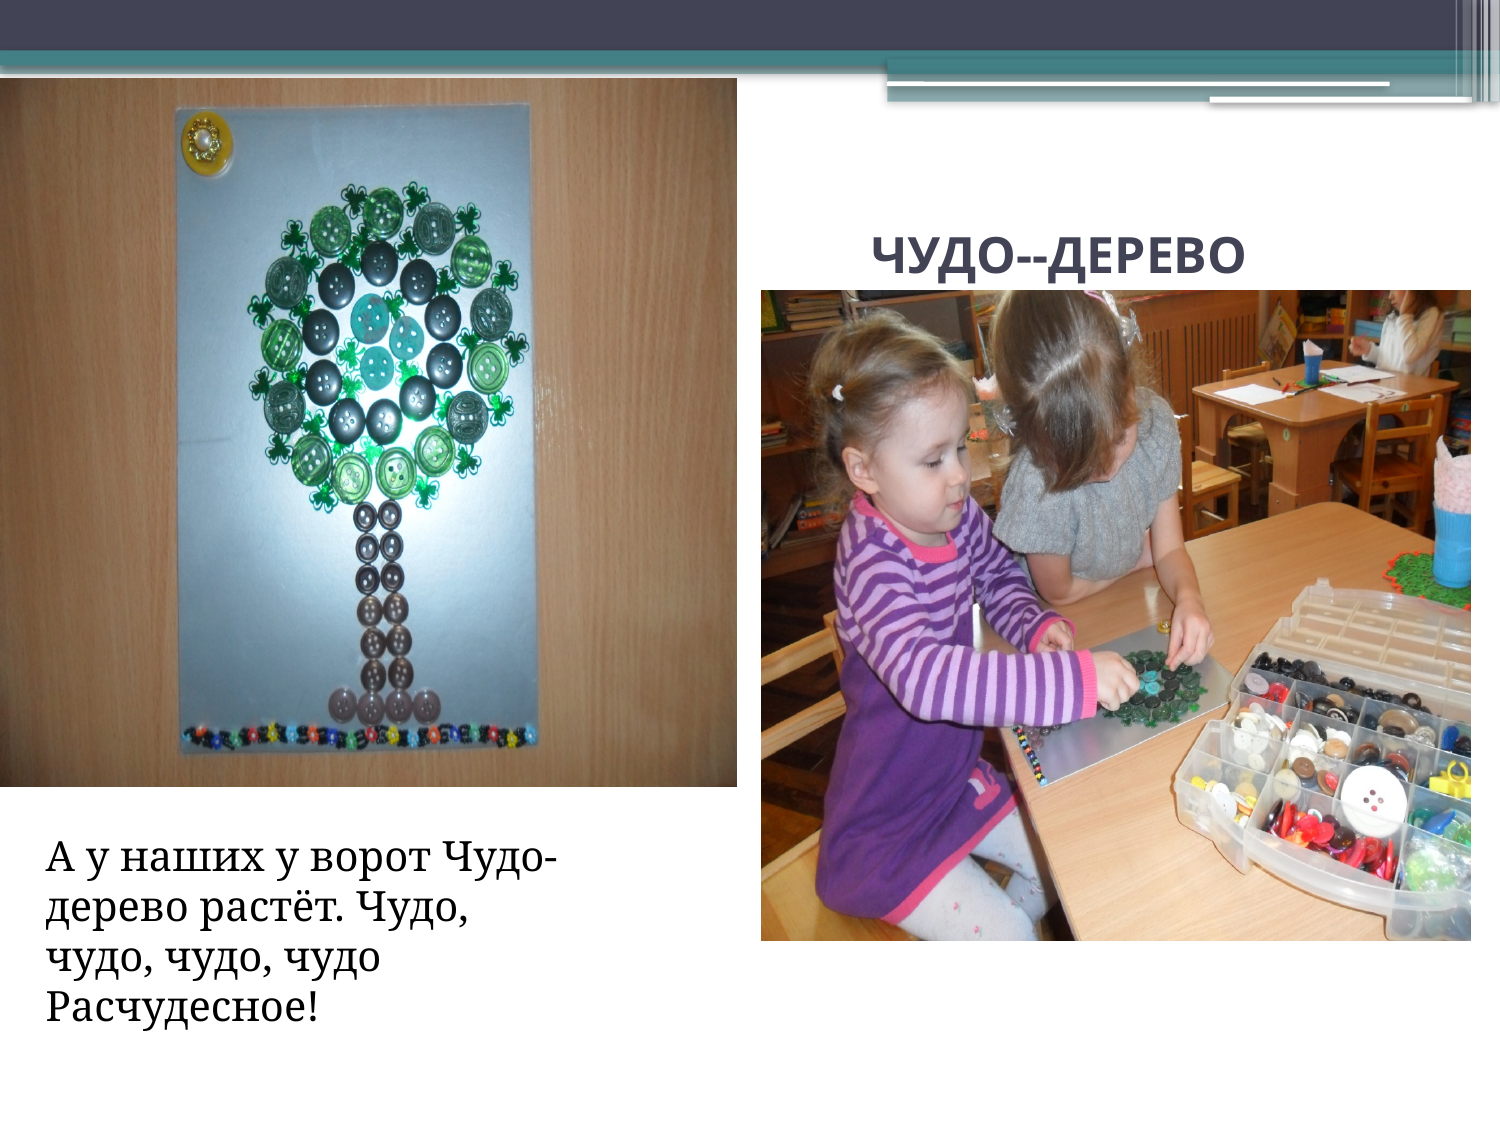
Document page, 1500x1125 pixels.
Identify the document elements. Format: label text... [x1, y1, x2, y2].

list А у наших у ворот Чудо-дерево растёт. Чудо, чудо, чудо, чудо Расчудесное! [29, 822, 585, 1125]
picture [761, 290, 1471, 941]
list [0, 77, 737, 788]
title ЧУДО--ДЕРЕВО [856, 101, 1412, 287]
